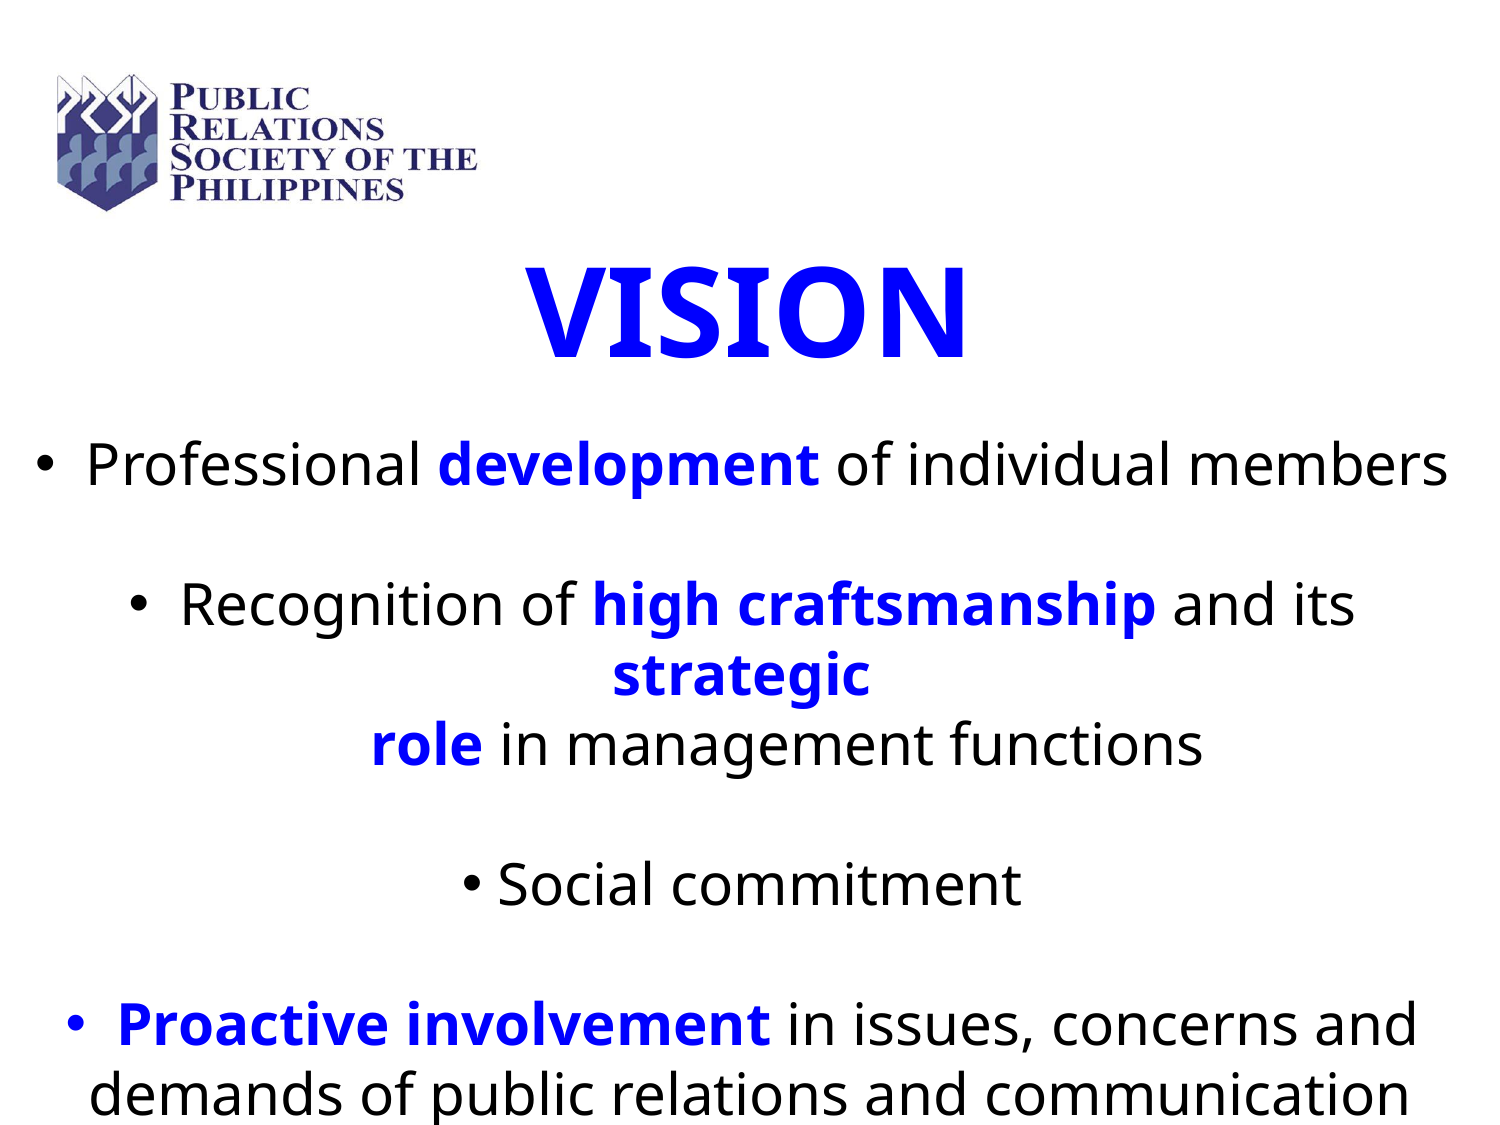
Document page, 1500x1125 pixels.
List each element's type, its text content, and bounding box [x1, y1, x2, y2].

text_box VISION Professional development of individual members Recognition of high craftsmanship and its strategic role in management functions Social commitment Proactive involvement in issues, concerns and demands of public relations and communication [0, 224, 1500, 1125]
picture [37, 62, 488, 226]
